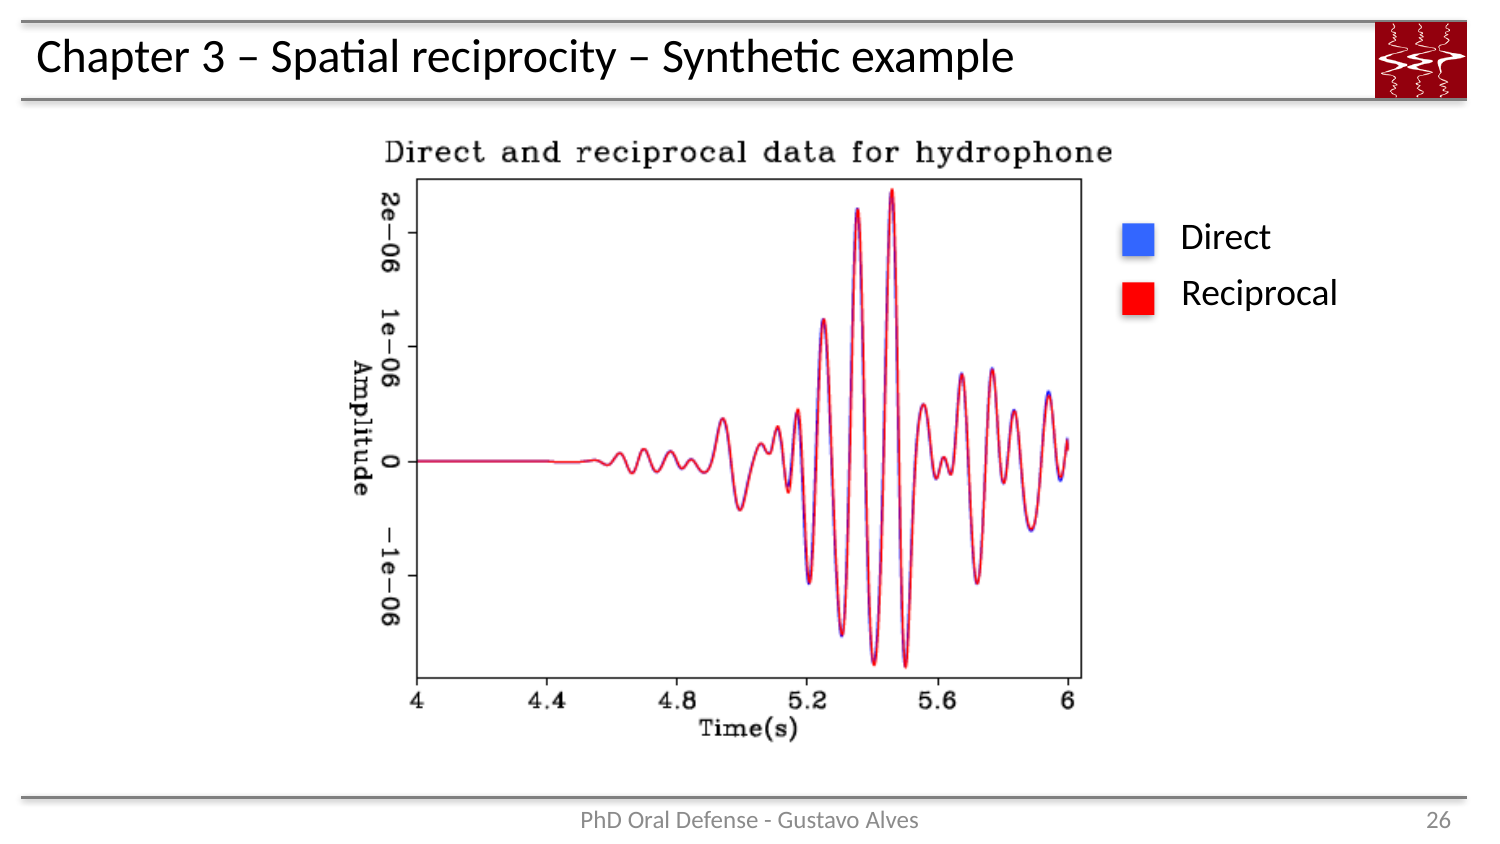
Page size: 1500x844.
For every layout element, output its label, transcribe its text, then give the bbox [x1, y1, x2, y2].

footer PhD Oral Defense - Gustavo Alves [512, 796, 988, 841]
title Chapter 3 – Spatial reciprocity – Synthetic example [21, 17, 1372, 90]
picture [332, 125, 1158, 753]
slide_number 26 [1116, 796, 1467, 841]
text_box Direct [1165, 204, 1287, 265]
picture [1375, 22, 1467, 98]
text_box Reciprocal [1166, 261, 1354, 321]
